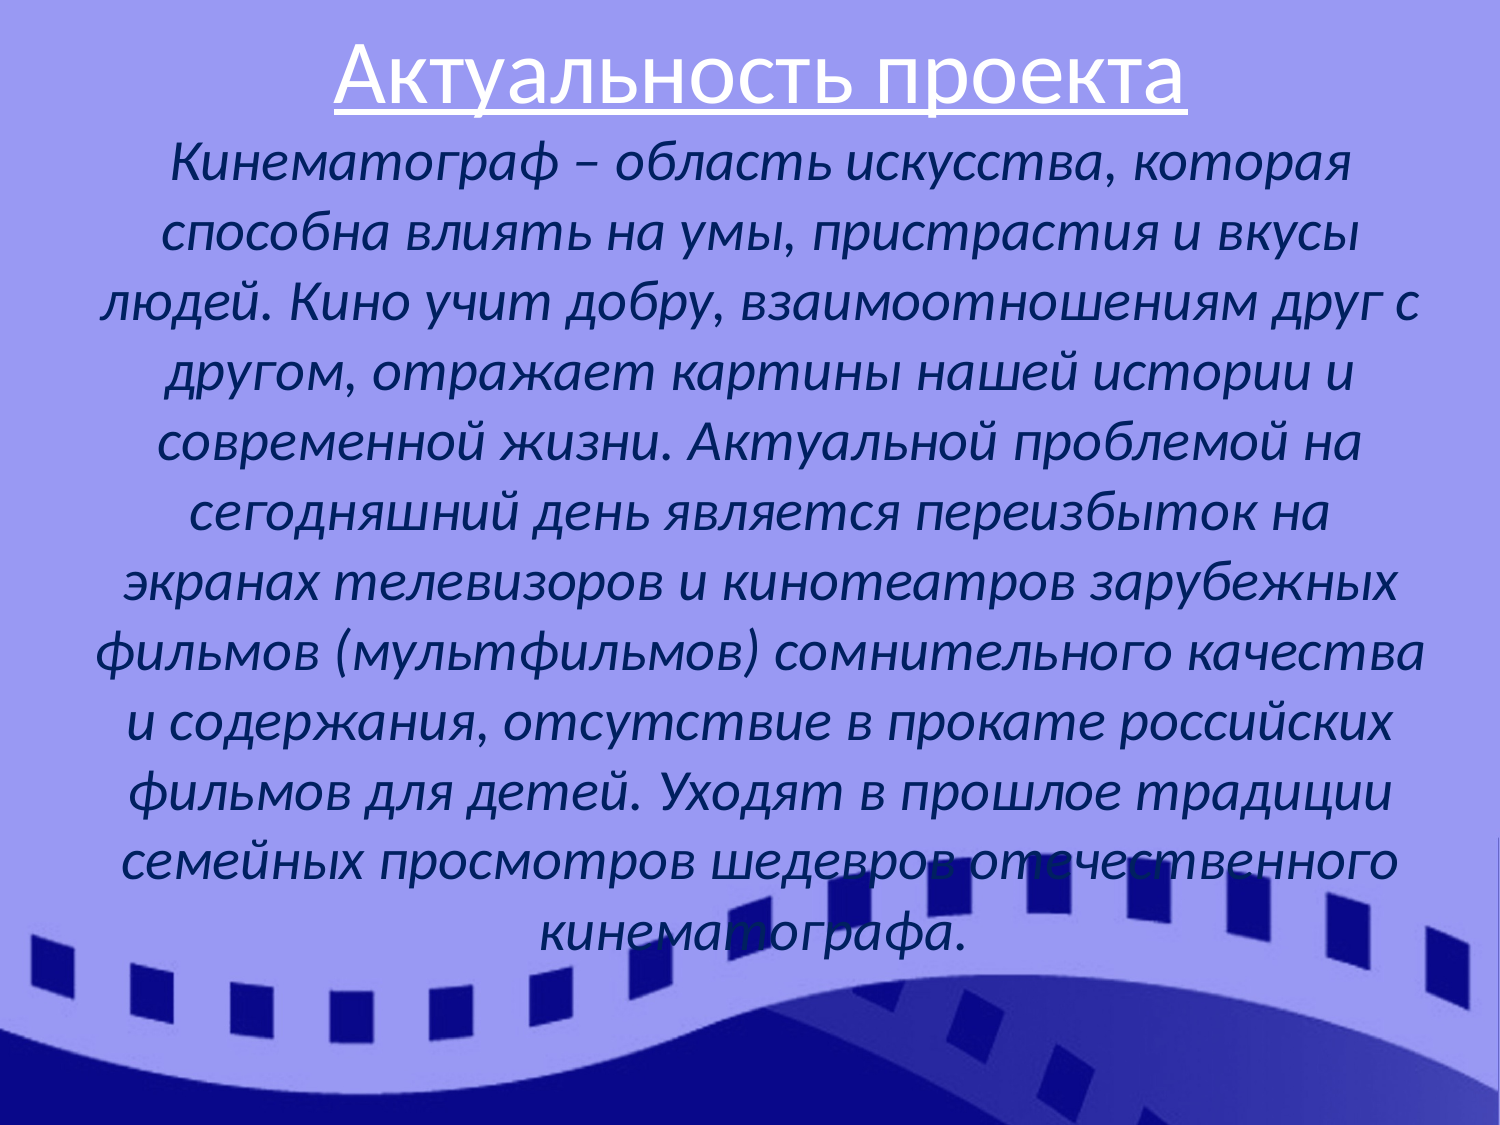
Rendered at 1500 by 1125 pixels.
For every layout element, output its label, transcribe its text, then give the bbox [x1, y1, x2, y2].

picture [0, 0, 1500, 1125]
title Актуальность проекта Кинематограф – область искусства, которая способна влиять на умы, пристрастия и вкусы людей. Кино учит добру, взаимоотношениям друг с другом, отражает картины нашей истории и современной жизни. Актуальной проблемой на сегодняшний день является переизбыток на экранах телевизоров и кинотеатров зарубежных фильмов (мультфильмов) сомнительного качества и содержания, отсутствие в прокате российских фильмов для детей. Уходят в прошлое традиции семейных просмотров шедевров отечественного кинематографа. [74, 44, 1448, 929]
